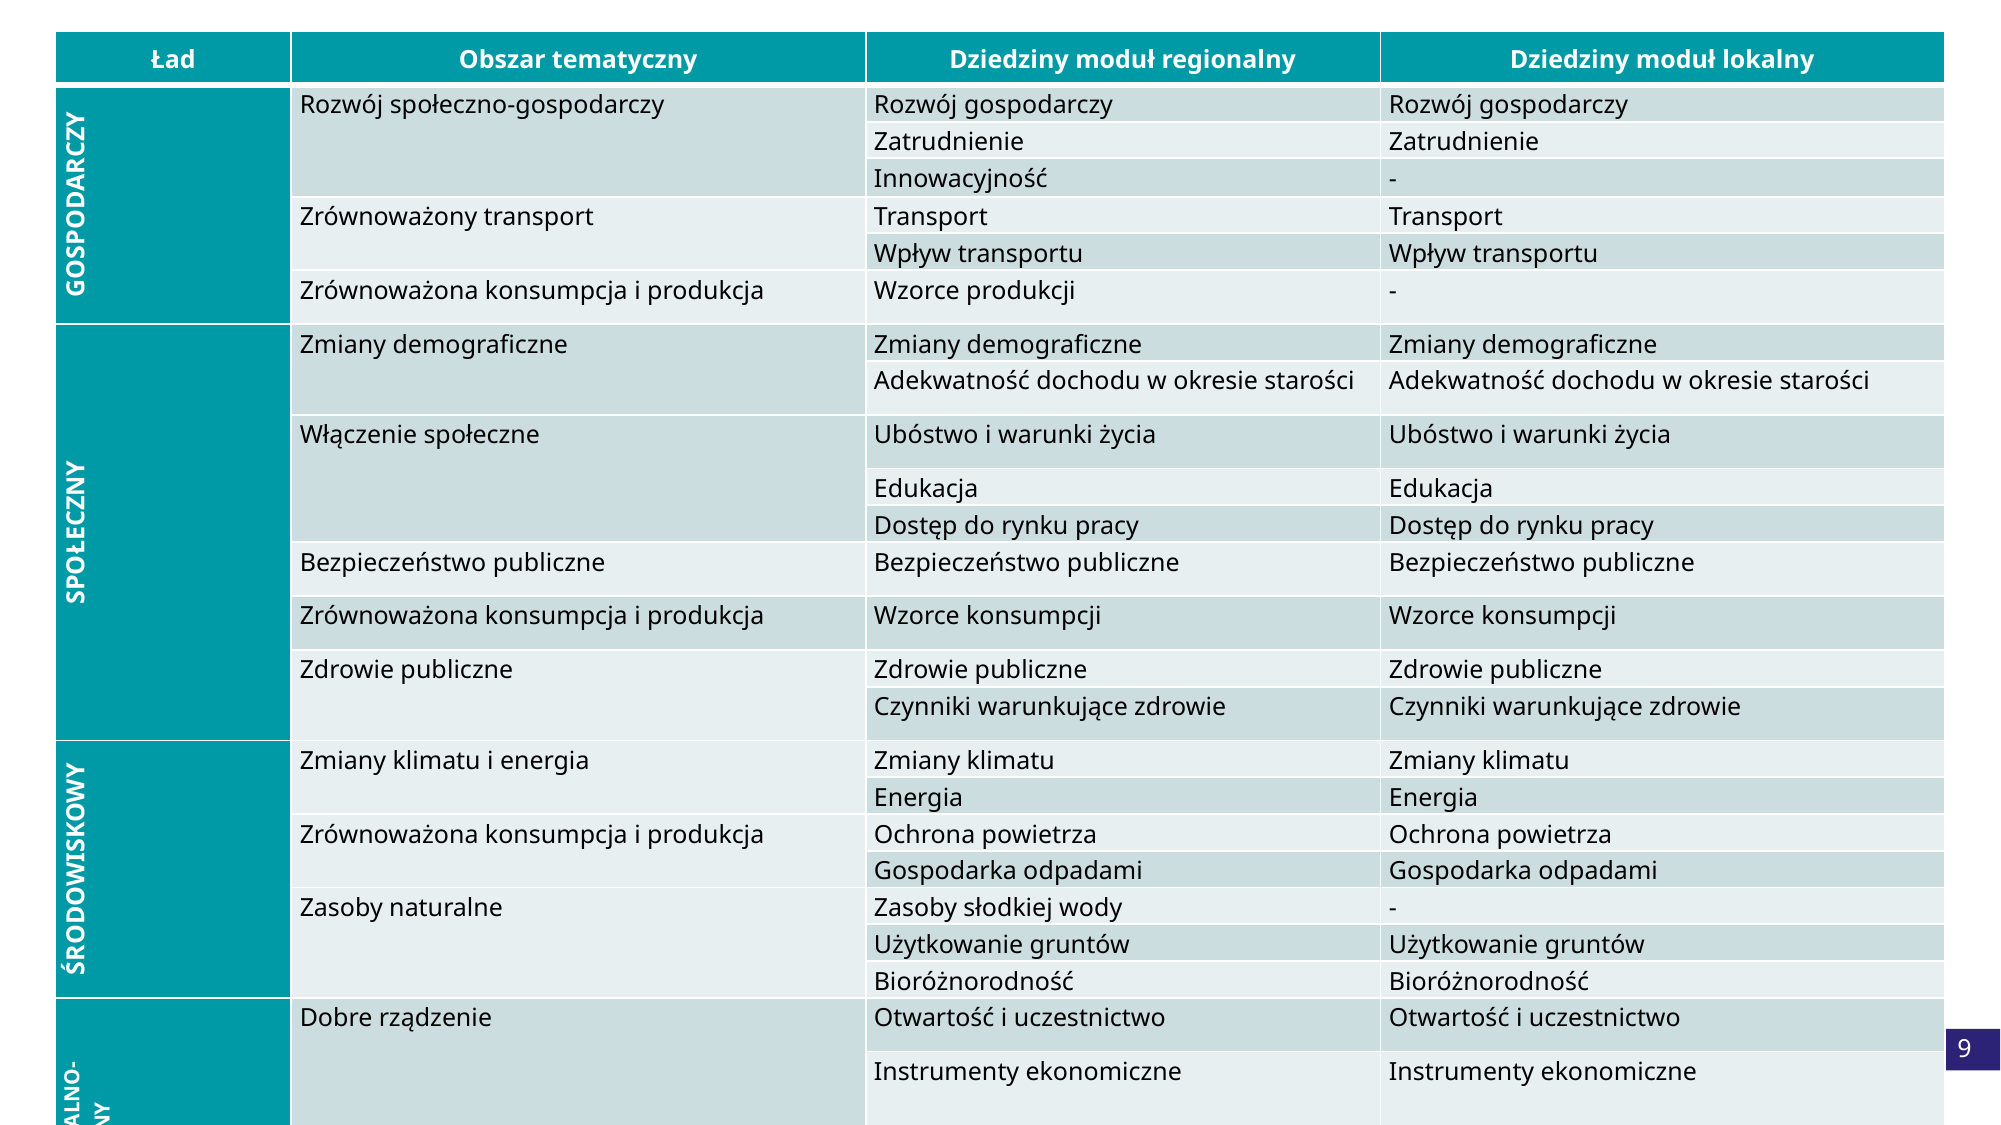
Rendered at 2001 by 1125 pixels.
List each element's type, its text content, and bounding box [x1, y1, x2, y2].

table_cell Zdrowie publiczne [292, 651, 865, 740]
table_cell Rozwój społeczno-gospodarczy [292, 88, 865, 196]
table_cell Rozwój gospodarczy [867, 88, 1380, 121]
table_cell Adekwatność dochodu w okresie starości [867, 362, 1380, 414]
table_cell Bezpieczeństwo publiczne [1381, 543, 1944, 595]
table_cell Dostęp do rynku pracy [867, 506, 1380, 541]
table_cell Ubóstwo i warunki życia [867, 416, 1380, 468]
table_cell Bioróżnorodność [867, 962, 1380, 997]
table_cell Zatrudnienie [867, 123, 1380, 157]
table_cell Instrumenty ekonomiczne [1381, 1052, 1944, 1125]
table_cell Wzorce konsumpcji [1381, 597, 1944, 649]
table_cell Zasoby słodkiej wody [867, 888, 1380, 923]
table_cell Czynniki warunkujące zdrowie [1381, 688, 1944, 740]
table_cell Otwartość i uczestnictwo [867, 999, 1380, 1051]
table_cell Zasoby naturalne [292, 888, 865, 997]
table_cell Otwartość i uczestnictwo [1381, 999, 1944, 1051]
table_cell Czynniki warunkujące zdrowie [867, 688, 1380, 740]
table_cell Instrumenty ekonomiczne [867, 1052, 1380, 1125]
table_cell Gospodarka odpadami [867, 852, 1380, 887]
table_cell GOSPODARCZY [56, 88, 290, 323]
table_cell SPOŁECZNY [56, 325, 290, 740]
table_cell Zatrudnienie [1381, 123, 1944, 157]
table_cell Zrównoważony transport [292, 198, 865, 269]
table_cell Ochrona powietrza [867, 815, 1380, 850]
table_cell Adekwatność dochodu w okresie starości [1381, 362, 1944, 414]
table_cell Innowacyjność [867, 159, 1380, 196]
table_cell Transport [1381, 198, 1944, 232]
table_cell Energia [867, 778, 1380, 813]
table_cell - [1381, 159, 1944, 196]
table_cell Użytkowanie gruntów [867, 925, 1380, 960]
table_cell Wzorce konsumpcji [867, 597, 1380, 649]
table_cell Zmiany klimatu i energia [292, 741, 865, 813]
table_cell Zmiany demograficzne [867, 325, 1380, 360]
table_cell Użytkowanie gruntów [1381, 925, 1944, 960]
table_header Ład [56, 32, 290, 82]
table_cell Wzorce produkcji [867, 271, 1380, 323]
table_cell ŚRODOWISKOWY [56, 741, 290, 997]
table_header Obszar tematyczny [292, 32, 865, 82]
table_header Dziedziny moduł regionalny [867, 32, 1380, 82]
table_cell Wpływ transportu [867, 234, 1380, 269]
table_cell Zrównoważona konsumpcja i produkcja [292, 271, 865, 323]
table_cell Edukacja [867, 469, 1380, 504]
table_header Dziedziny moduł lokalny [1381, 32, 1944, 82]
table_cell Zmiany demograficzne [292, 325, 865, 414]
table_cell Transport [867, 198, 1380, 232]
table_cell Edukacja [1381, 469, 1944, 504]
table_cell - [1381, 271, 1944, 323]
table_cell Energia [1381, 778, 1944, 813]
table_cell Bioróżnorodność [1381, 962, 1944, 997]
table_cell Dobre rządzenie [292, 999, 865, 1125]
table_cell Dostęp do rynku pracy [1381, 506, 1944, 541]
table_cell Gospodarka odpadami [1381, 852, 1944, 887]
table_cell Zrównoważona konsumpcja i produkcja [292, 815, 865, 887]
table_cell Zrównoważona konsumpcja i produkcja [292, 597, 865, 649]
table_cell Włączenie społeczne [292, 416, 865, 541]
table_cell Rozwój gospodarczy [1381, 88, 1944, 121]
table_cell Zmiany klimatu [867, 741, 1380, 776]
table_cell Zdrowie publiczne [1381, 651, 1944, 686]
table_cell Zmiany klimatu [1381, 741, 1944, 776]
table_cell Wpływ transportu [1381, 234, 1944, 269]
table_cell Ochrona powietrza [1381, 815, 1944, 850]
table_cell - [1381, 888, 1944, 923]
table_cell Bezpieczeństwo publiczne [292, 543, 865, 595]
table_cell Zdrowie publiczne [867, 651, 1380, 686]
table_cell INSTYTUCJONALNO-POLITYCZNY [56, 999, 290, 1125]
table_cell Bezpieczeństwo publiczne [867, 543, 1380, 595]
table_cell Ubóstwo i warunki życia [1381, 416, 1944, 468]
table_cell Zmiany demograficzne [1381, 325, 1944, 360]
